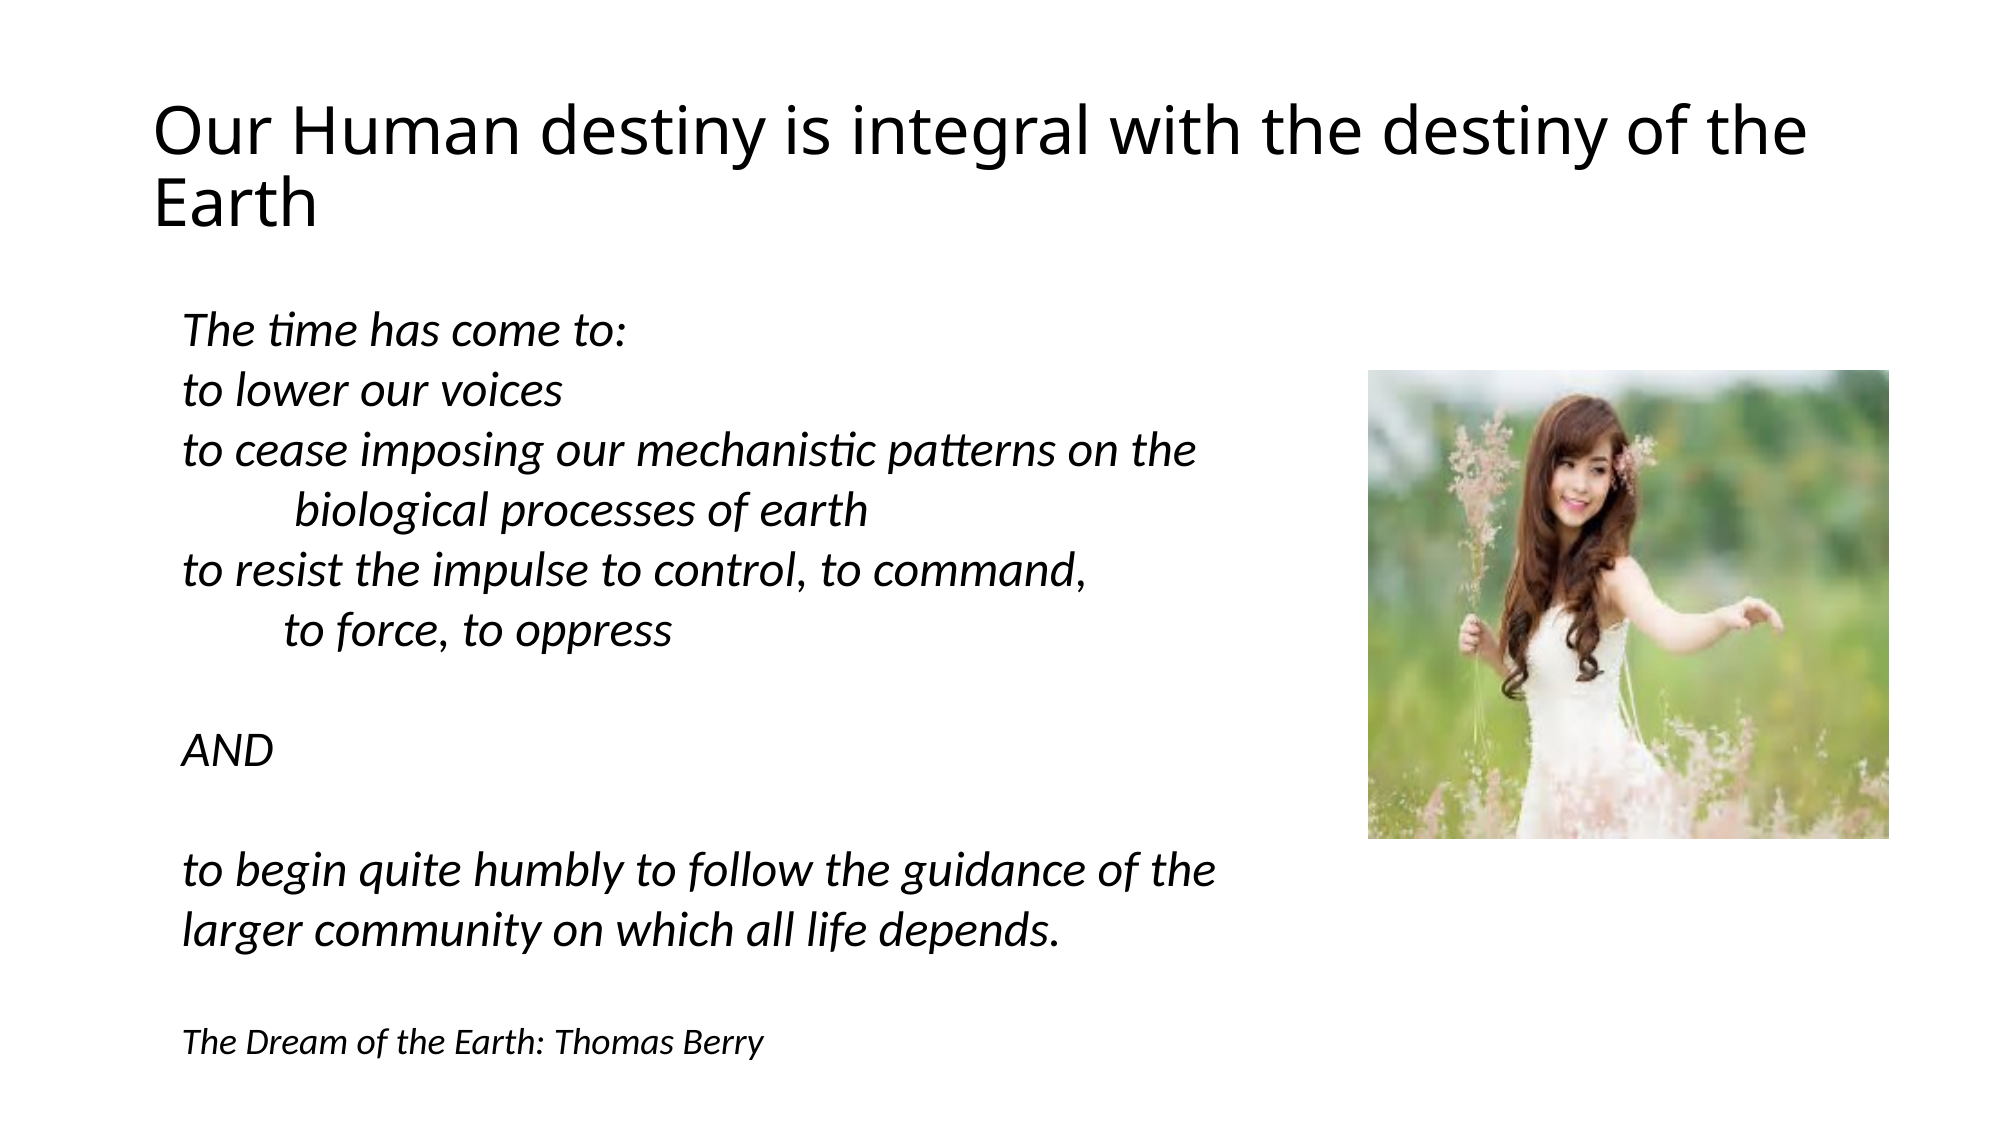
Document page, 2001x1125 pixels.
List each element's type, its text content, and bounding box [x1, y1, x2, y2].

text_box The time has come to: to lower our voices to cease imposing our mechanistic patterns on the biological processes of earth to resist the impulse to control, to command, to force, to oppress AND to begin quite humbly to follow the guidance of the larger community on which all life depends. The Dream of the Earth: Thomas Berry [166, 289, 1270, 1125]
title Our Human destiny is integral with the destiny of the Earth [137, 59, 1863, 278]
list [1368, 370, 1889, 839]
